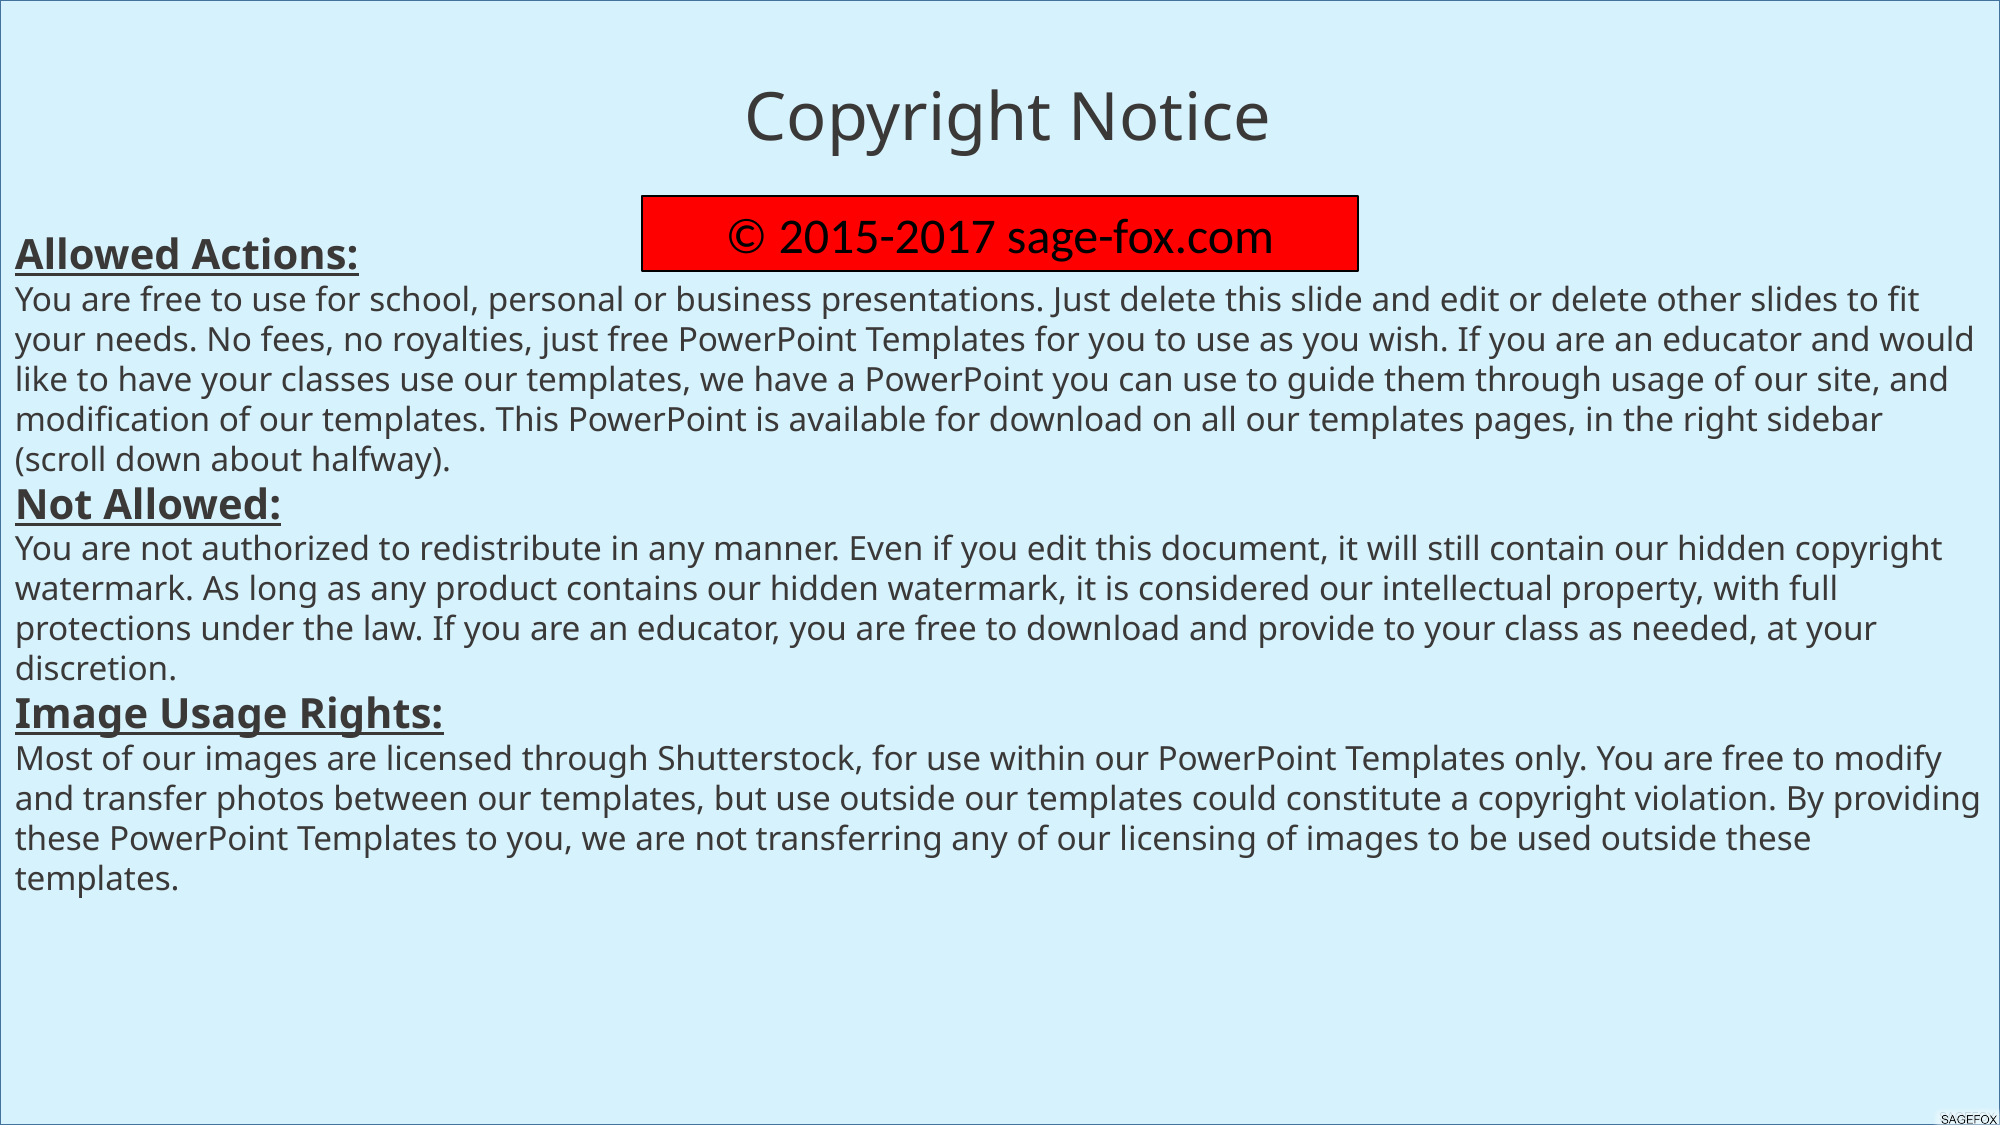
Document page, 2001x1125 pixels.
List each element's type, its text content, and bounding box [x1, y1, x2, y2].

picture [1938, 1114, 1999, 1125]
title Copyright Notice [493, 60, 1524, 178]
text_box © 2015-2017 sage-fox.com [641, 196, 1358, 272]
text_box Allowed Actions: You are free to use for school, personal or business presentations. Just delete this slide and edit or delete other slides to fit your needs. No fees, no royalties, just free PowerPoint Templates for you to use as you wish. If you are an educator and would like to have your classes use our templates, we have a PowerPoint you can use to guide them through usage of our site, and modification of our templates. This PowerPoint is available for download on all our templates pages, in the right sidebar (scroll down about halfway). Not Allowed: You are not authorized to redistribute in any manner. Even if you edit this document, it will still contain our hidden copyright watermark. As long as any product contains our hidden watermark, it is considered our intellectual property, with full protections under the law. If you are an educator, you are free to download and provide to your class as needed, at your discretion. Image Usage Rights: Most of our images are licensed through Shutterstock, for use within our PowerPoint Templates only. You are free to modify and transfer photos between our templates, but use outside our templates could constitute a copyright violation. By providing these PowerPoint Templates to you, we are not transferring any of our licensing of images to be used outside these templates. [0, 0, 2000, 1125]
